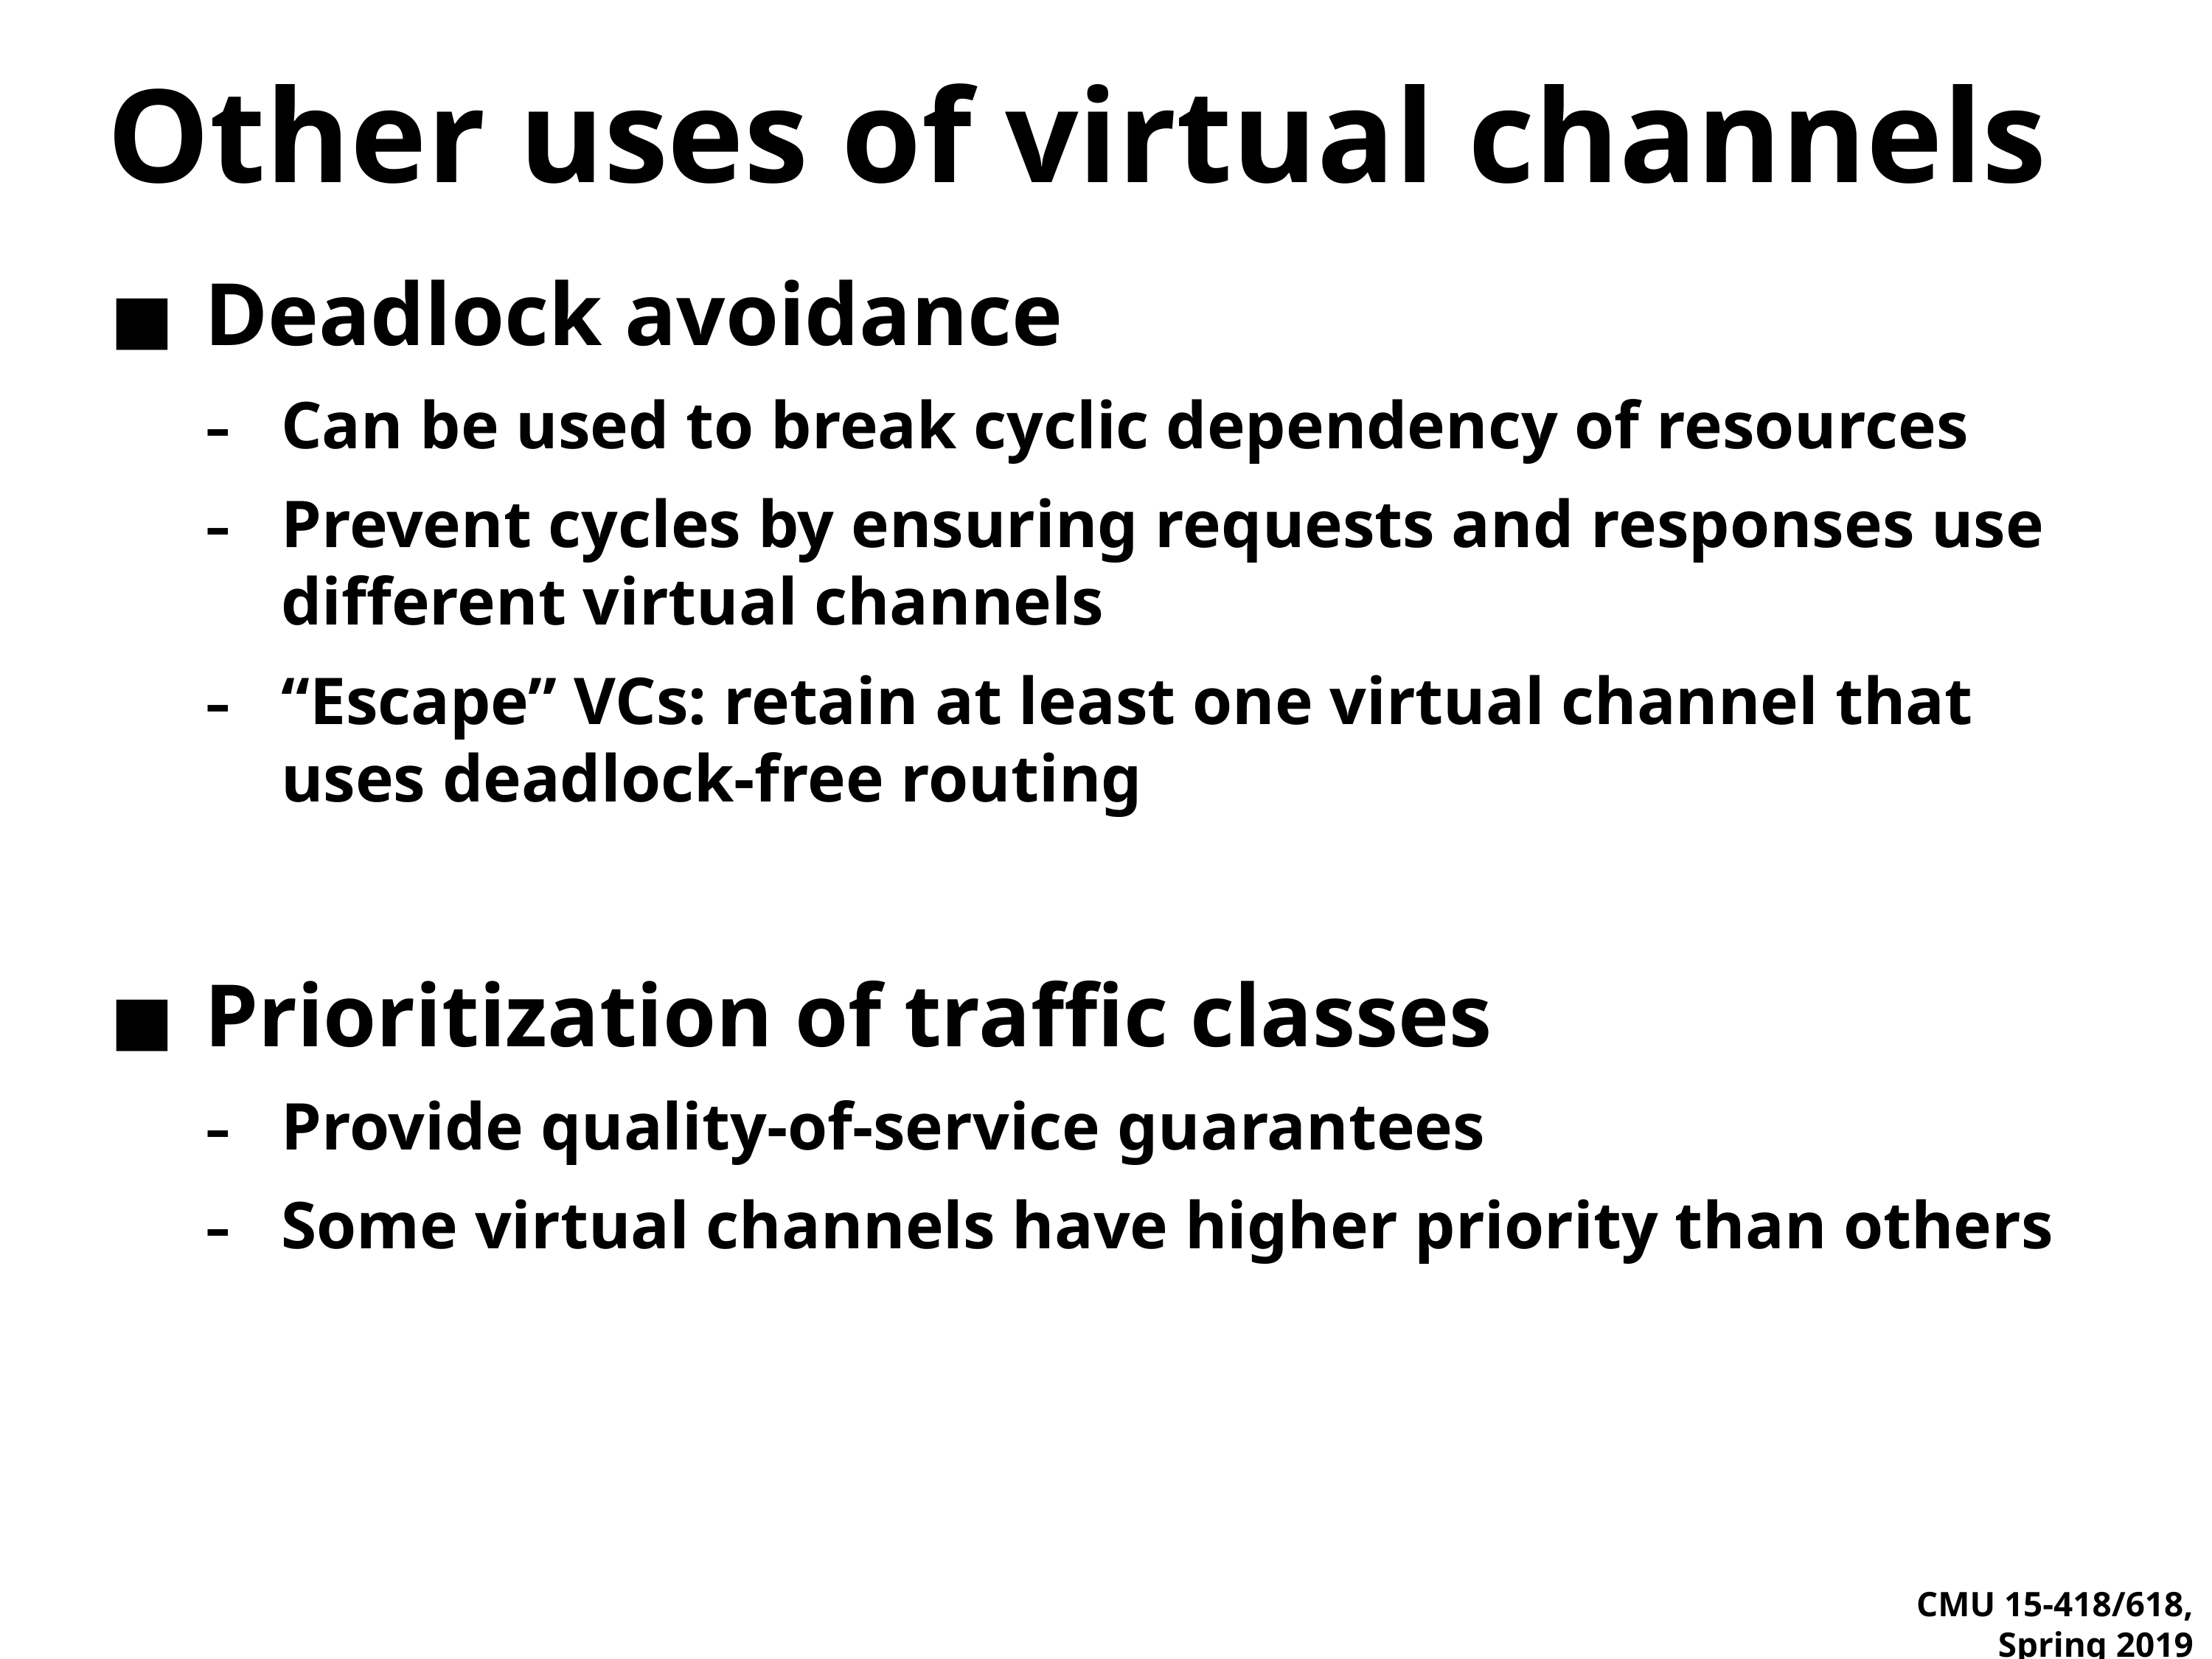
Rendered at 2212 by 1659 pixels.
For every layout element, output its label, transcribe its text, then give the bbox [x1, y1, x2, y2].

title Other uses of virtual channels [100, 47, 2056, 184]
list Deadlock avoidance Can be used to break cyclic dependency of resources Prevent cycles by ensuring requests and responses use different virtual channels “Escape” VCs: retain at least one virtual channel that uses deadlock-free routing Prioritization of traffic classes Provide quality-of-service guarantees Some virtual channels have higher priority than others [100, 253, 2090, 1506]
